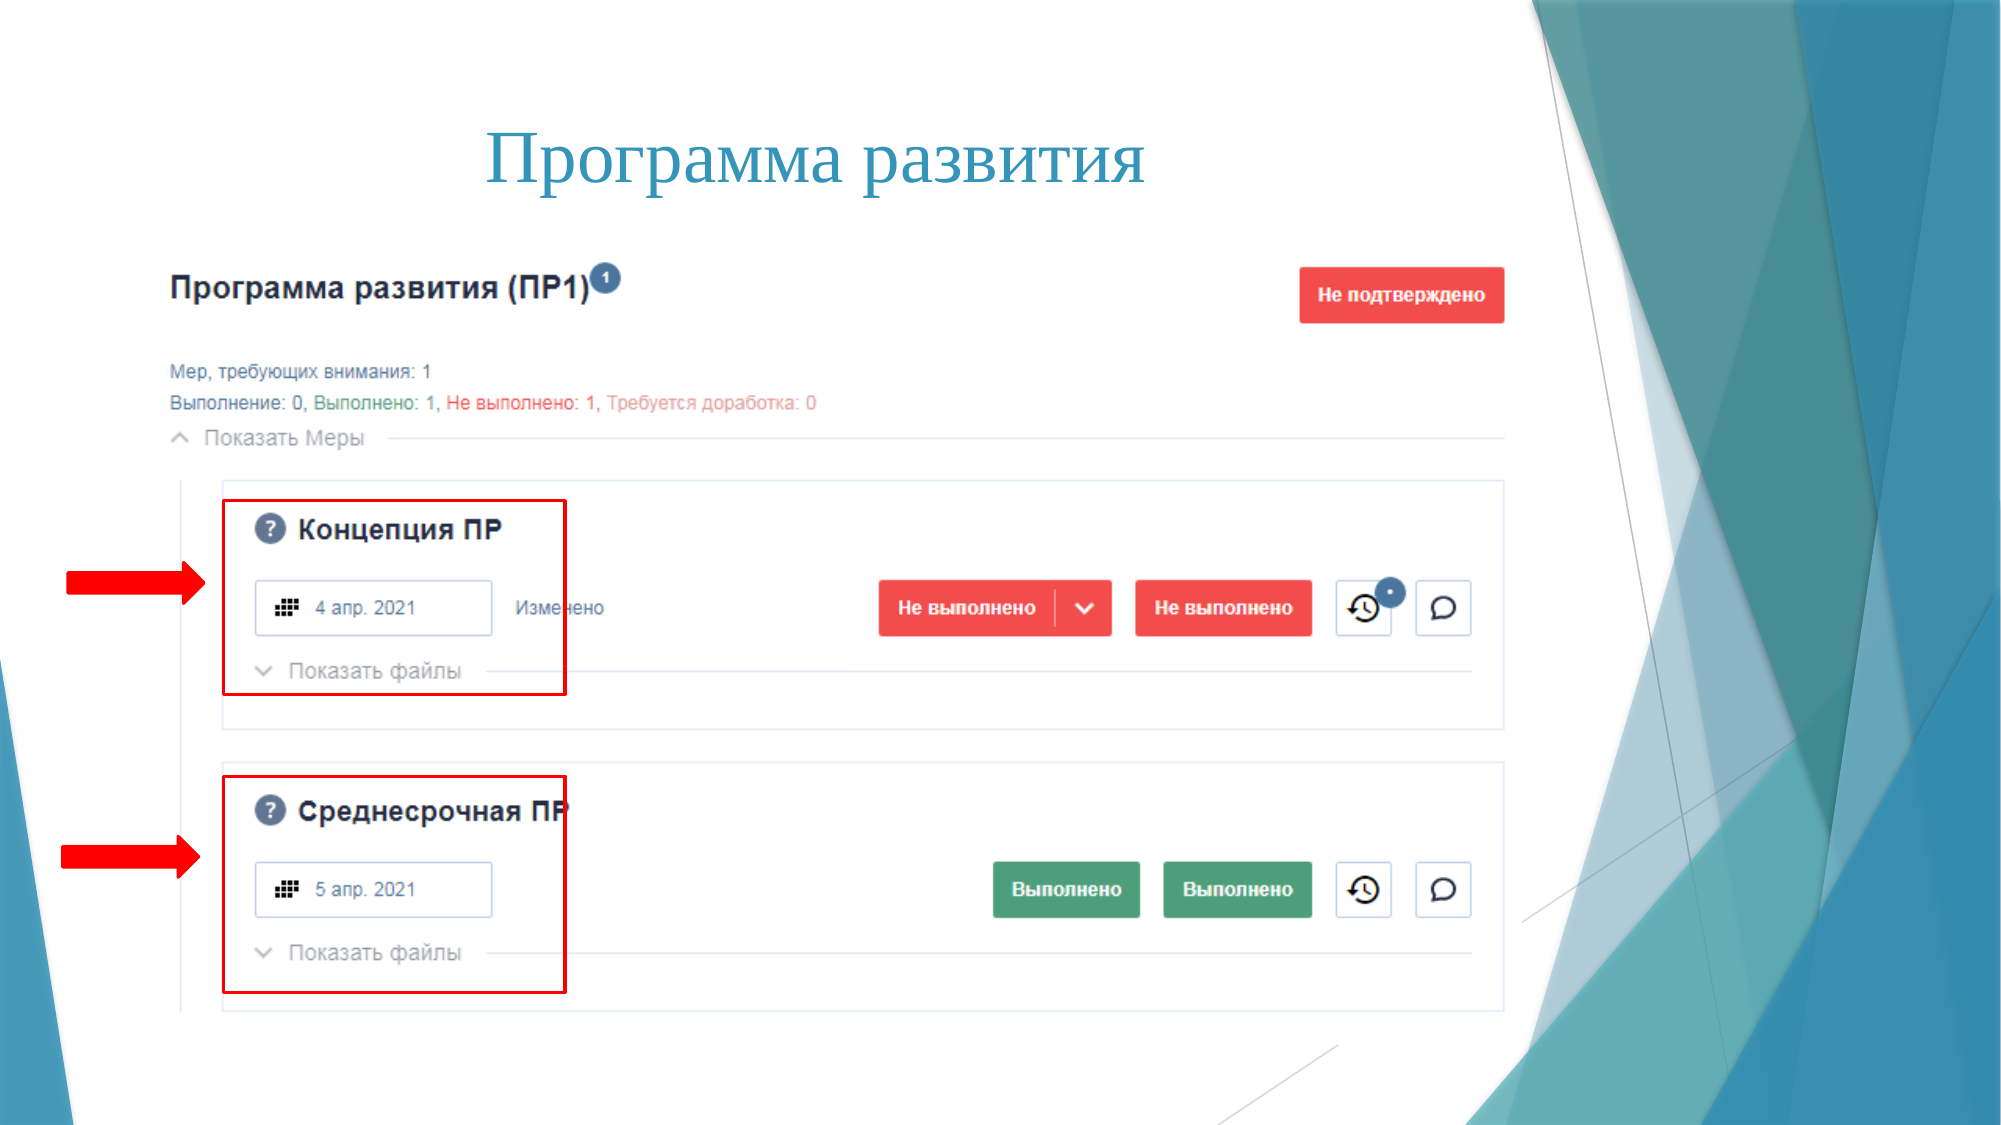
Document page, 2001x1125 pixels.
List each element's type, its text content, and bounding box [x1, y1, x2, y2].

title Программа развития [111, 99, 1522, 248]
picture [130, 247, 1522, 1045]
text_box [66, 571, 125, 595]
text_box [61, 844, 125, 869]
